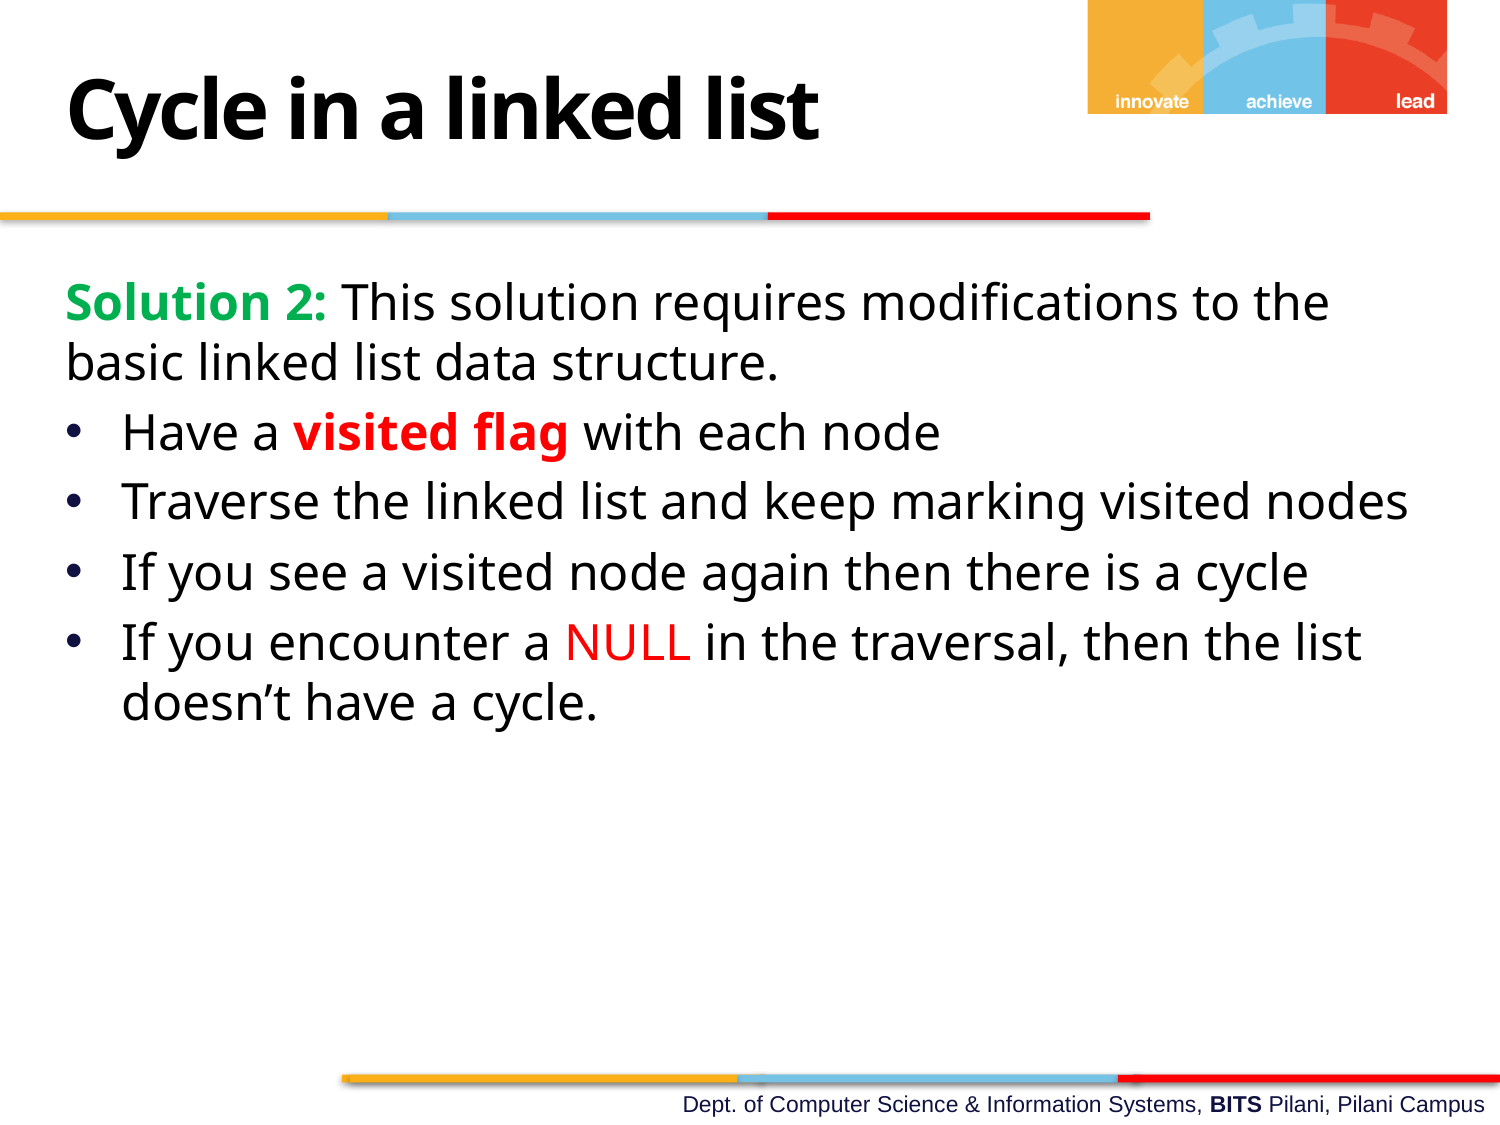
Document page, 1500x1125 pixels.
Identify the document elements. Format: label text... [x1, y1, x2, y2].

picture [1087, 0, 1448, 114]
list Cycle in a linked list [50, 24, 1088, 213]
list Solution 2: This solution requires modifications to the basic linked list data structure. Have a visited flag with each node Traverse the linked list and keep marking visited nodes If you see a visited node again then there is a cycle If you encounter a NULL in the traversal, then the list doesn’t have a cycle. [50, 262, 1475, 990]
